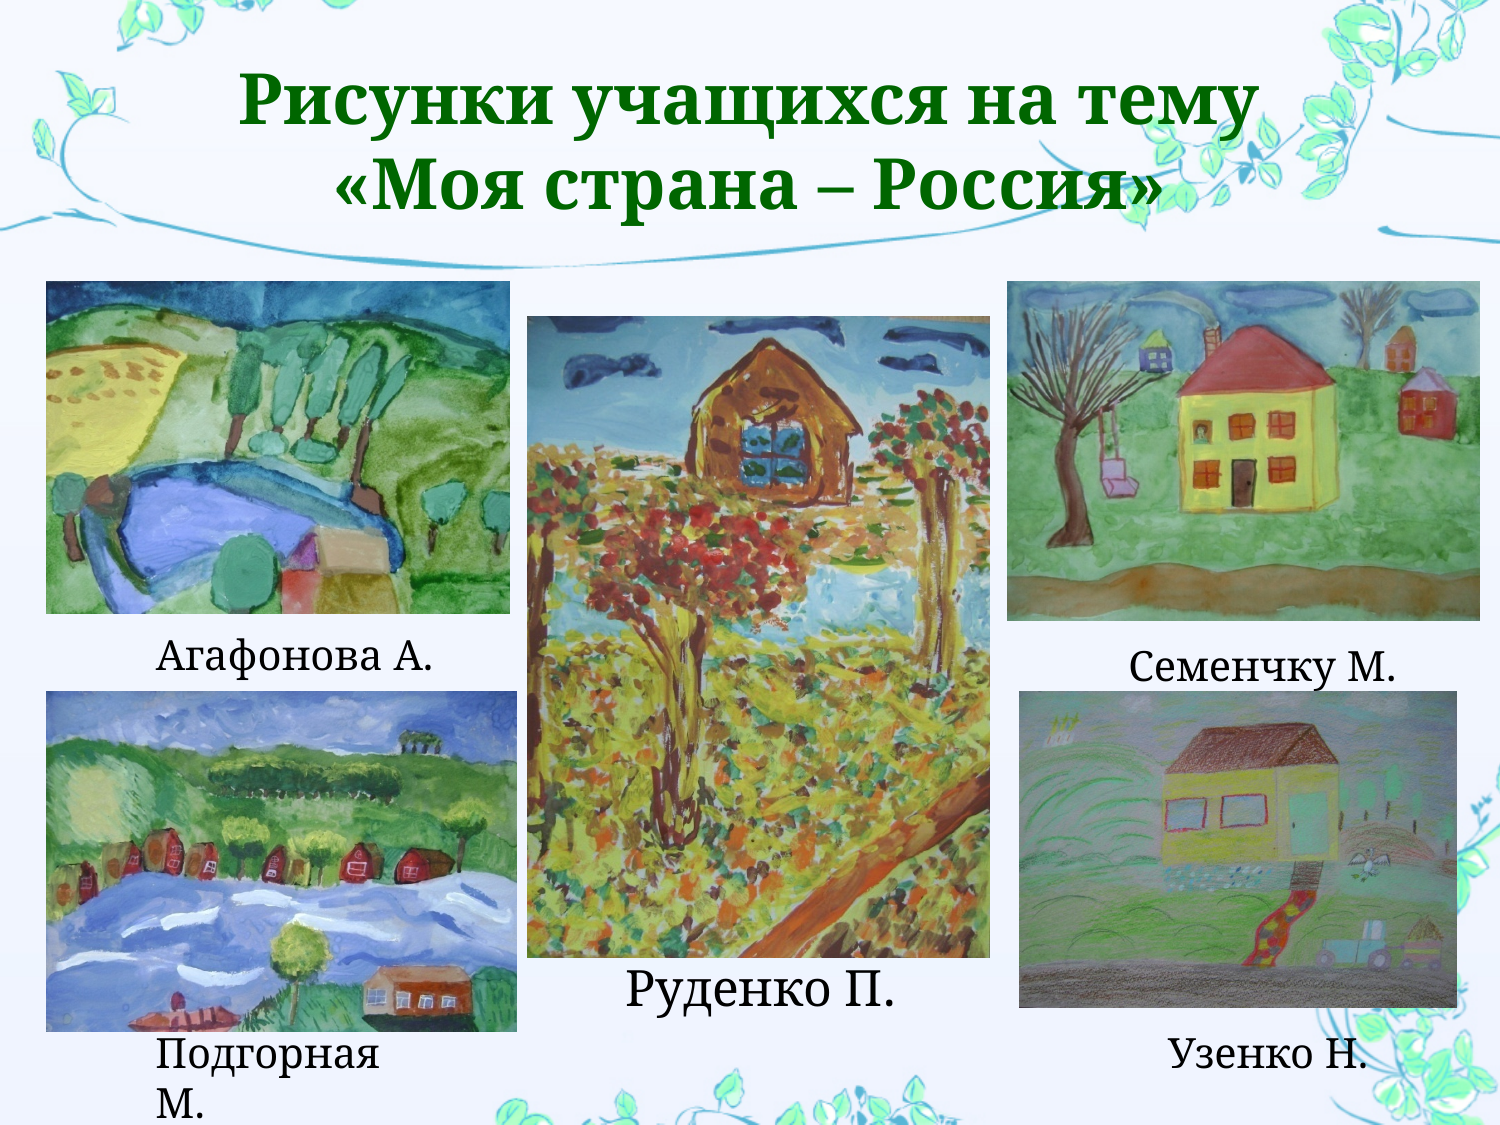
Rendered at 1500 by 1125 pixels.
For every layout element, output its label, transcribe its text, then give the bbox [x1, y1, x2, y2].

text_box Руденко П. [610, 969, 911, 1024]
text_box Семенчку М. [1113, 634, 1412, 688]
text_box Агафонова А. [141, 624, 449, 686]
text_box Узенко Н. [1153, 1019, 1384, 1085]
text_box Подгорная М. [140, 1043, 434, 1125]
title Рисунки учащихся на тему «Моя страна – Россия» [75, 45, 1425, 233]
picture [0, 0, 1500, 1125]
